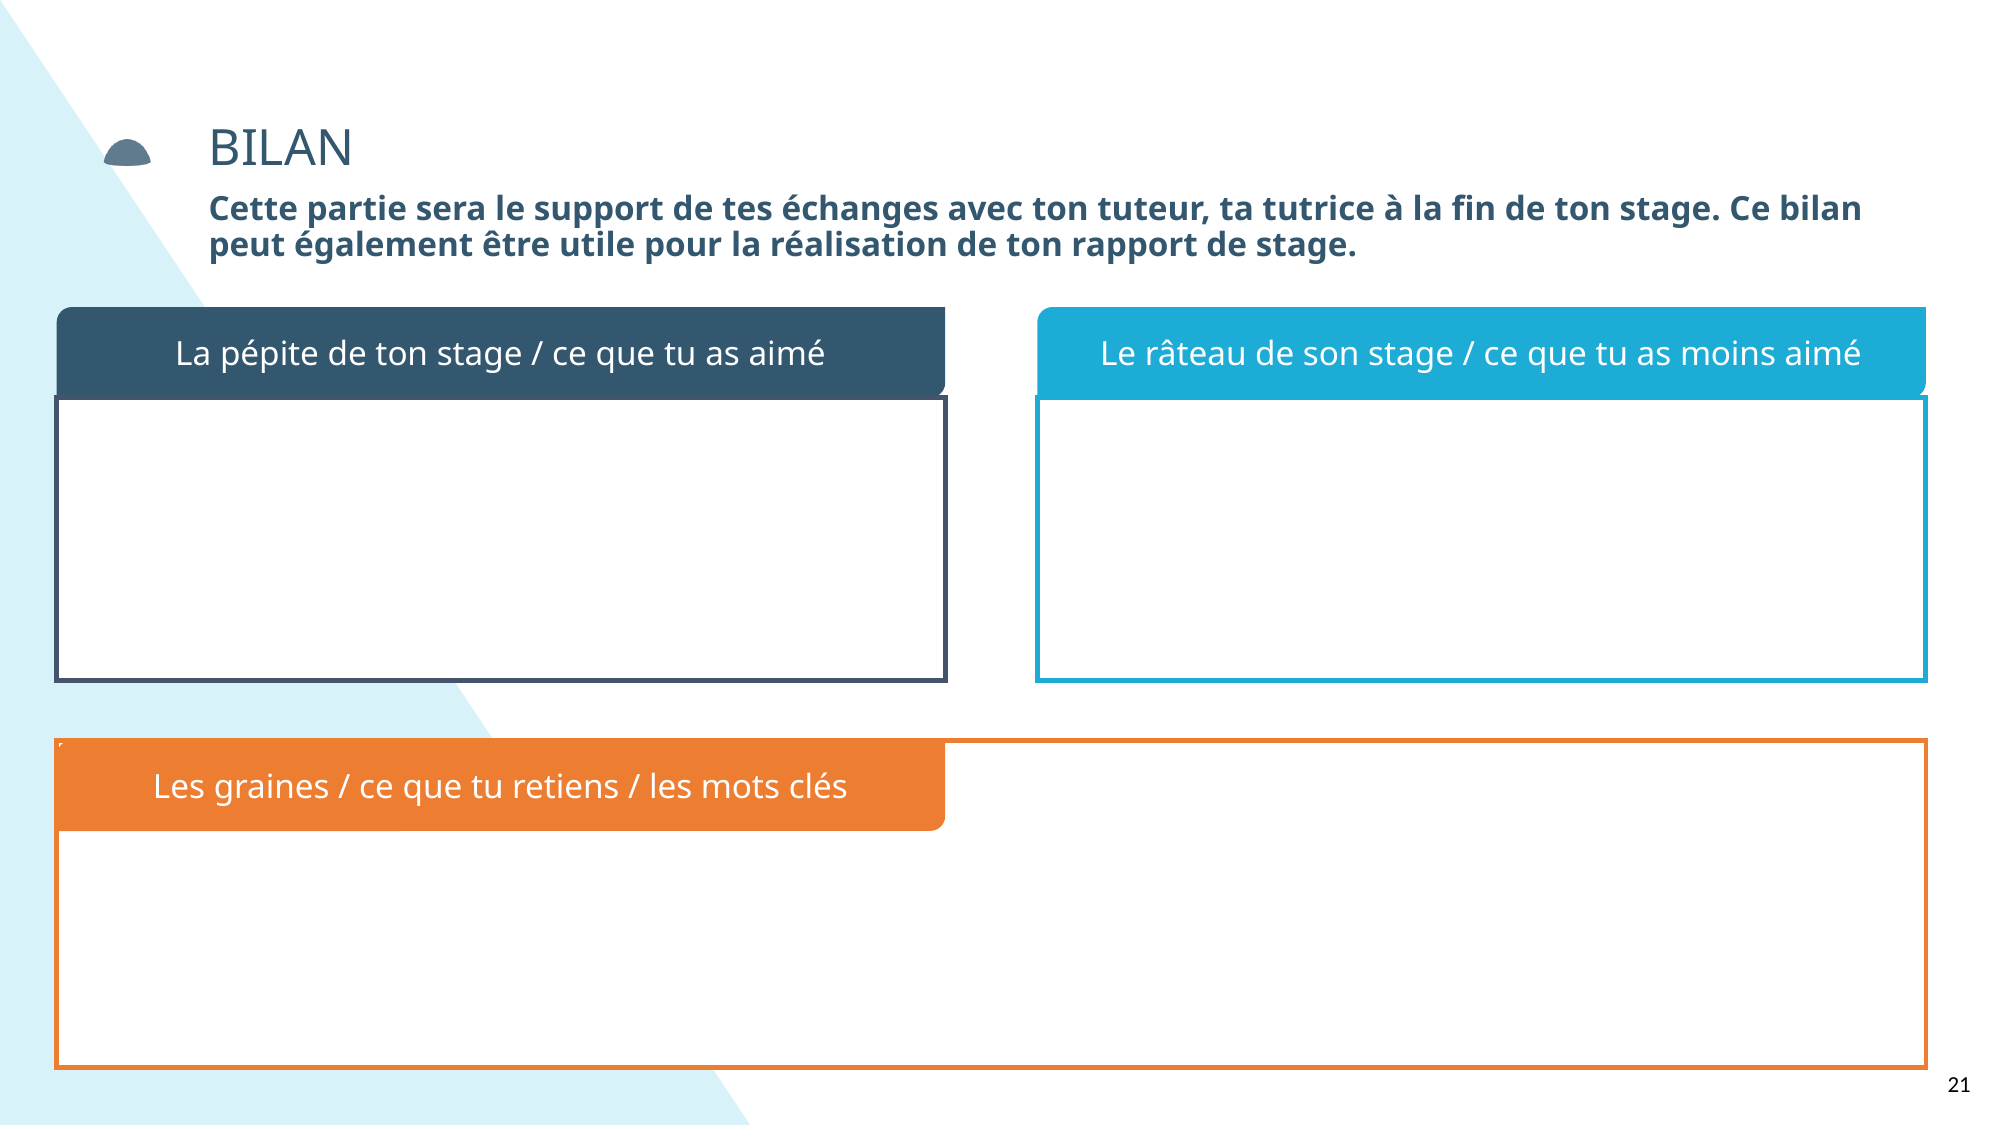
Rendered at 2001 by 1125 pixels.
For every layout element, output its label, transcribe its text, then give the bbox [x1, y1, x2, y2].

text_box [56, 739, 1927, 1068]
picture [103, 139, 151, 166]
text_box [1036, 397, 1927, 682]
text_box [56, 397, 946, 682]
text_box Cette partie sera le support de tes échanges avec ton tuteur, ta tutrice à la fin de ton stage. Ce bilan peut également être utile pour la réalisation de ton rapport de stage. [193, 184, 1947, 276]
text_box 21 [1932, 1061, 1992, 1104]
text_box La pépite de ton stage / ce que tu as aimé [55, 305, 947, 399]
text_box Le râteau de son stage / ce que tu as moins aimé [1036, 305, 1927, 397]
list BILAN [193, 114, 1827, 184]
text_box Les graines / ce que tu retiens / les mots clés [55, 739, 947, 833]
